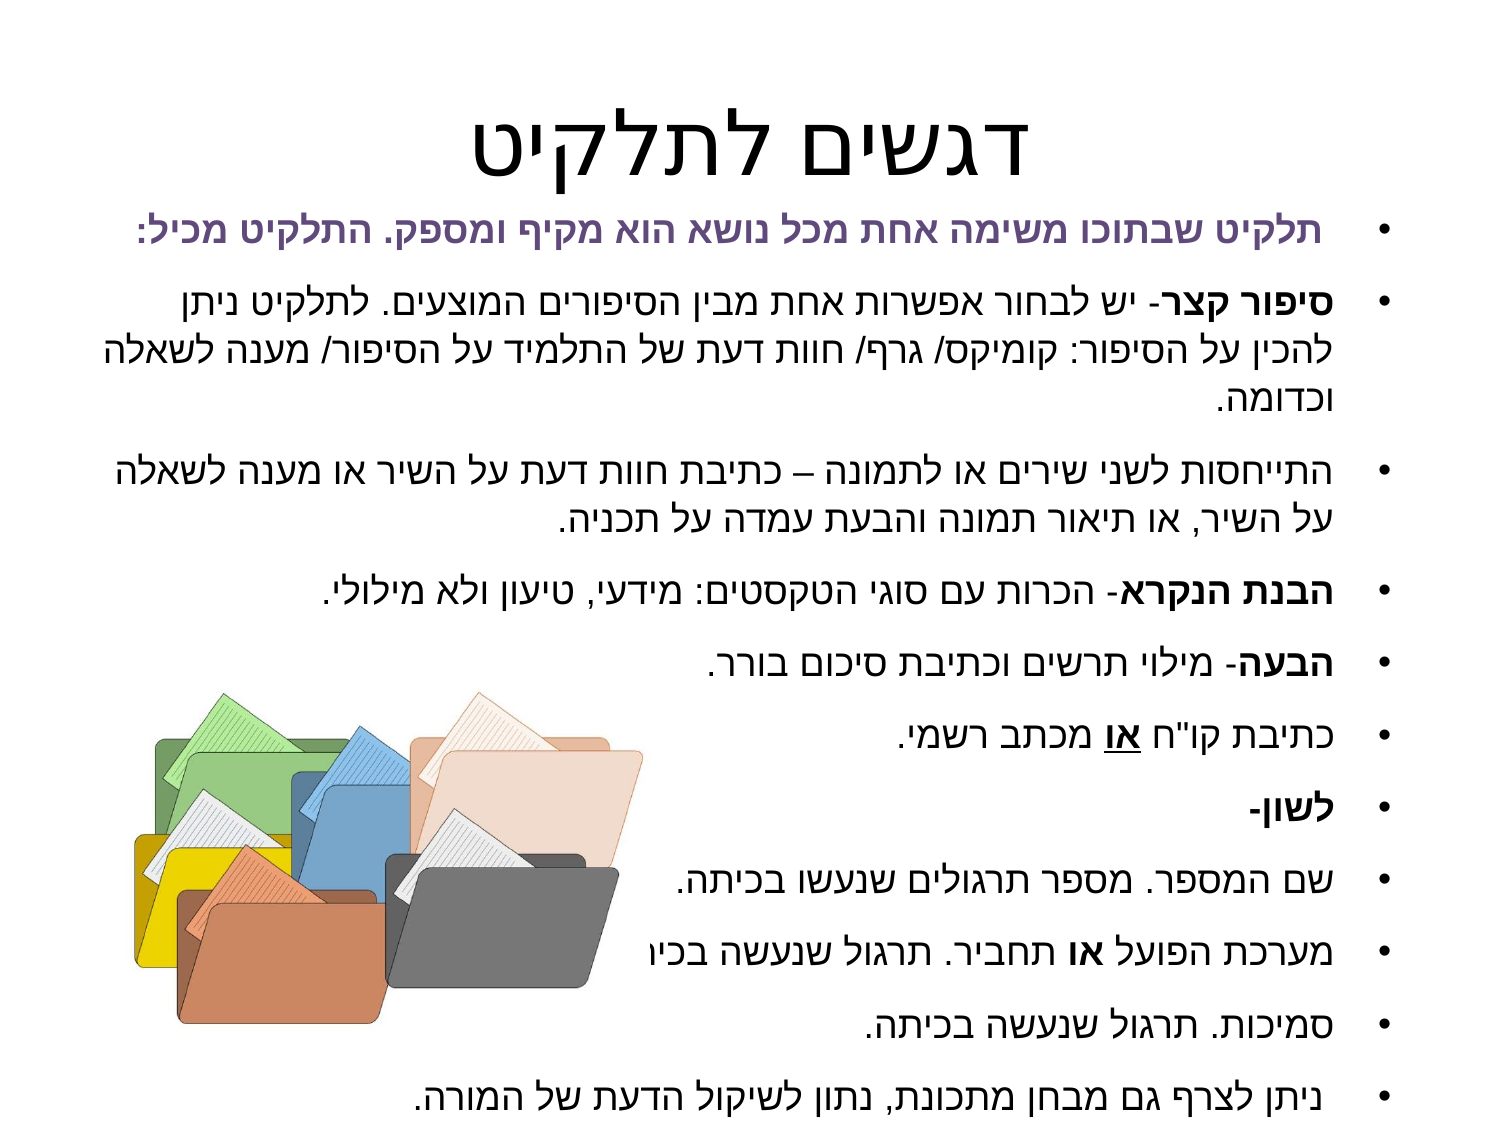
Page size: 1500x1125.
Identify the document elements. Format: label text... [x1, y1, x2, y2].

title דגשים לתלקיט [75, 45, 1425, 195]
picture [124, 675, 650, 1050]
list תלקיט שבתוכו משימה אחת מכל נושא הוא מקיף ומספק. התלקיט מכיל: סיפור קצר- יש לבחור אפשרות אחת מבין הסיפורים המוצעים. לתלקיט ניתן להכין על הסיפור: קומיקס/ גרף/ חוות דעת של התלמיד על הסיפור/ מענה לשאלה וכדומה. התייחסות לשני שירים או לתמונה – כתיבת חוות דעת על השיר או מענה לשאלה על השיר, או תיאור תמונה והבעת עמדה על תכניה. הבנת הנקרא- הכרות עם סוגי הטקסטים: מידעי, טיעון ולא מילולי. הבעה- מילוי תרשים וכתיבת סיכום בורר. כתיבת קו"ח או מכתב רשמי. לשון- שם המספר. מספר תרגולים שנעשו בכיתה. מערכת הפועל או תחביר. תרגול שנעשה בכיתה. סמיכות. תרגול שנעשה בכיתה. ניתן לצרף גם מבחן מתכונת, נתון לשיקול הדעת של המורה. [75, 195, 1425, 1100]
